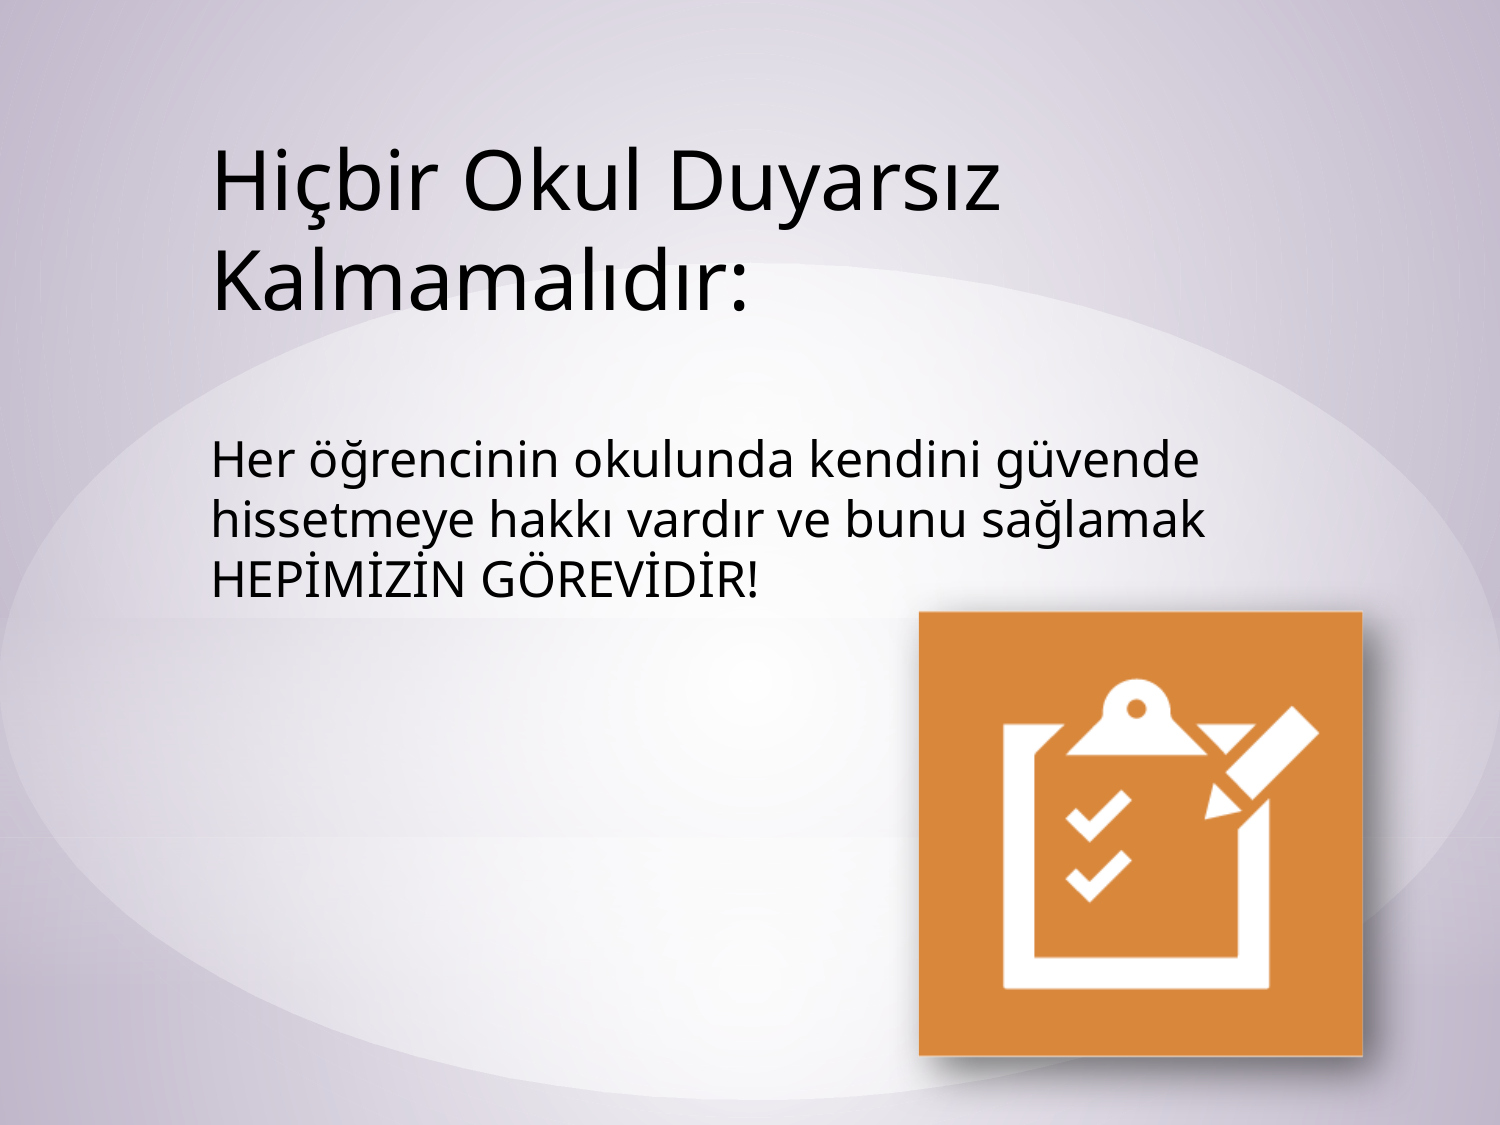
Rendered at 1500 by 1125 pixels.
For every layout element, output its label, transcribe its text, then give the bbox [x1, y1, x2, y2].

list Hiçbir Okul Duyarsız Kalmamalıdır: Her öğrencinin okulunda kendini güvende hissetmeye hakkı vardır ve bunu sağlamak HEPİMİZİN GÖREVİDİR! [187, 120, 1238, 690]
picture [749, 585, 1500, 1087]
